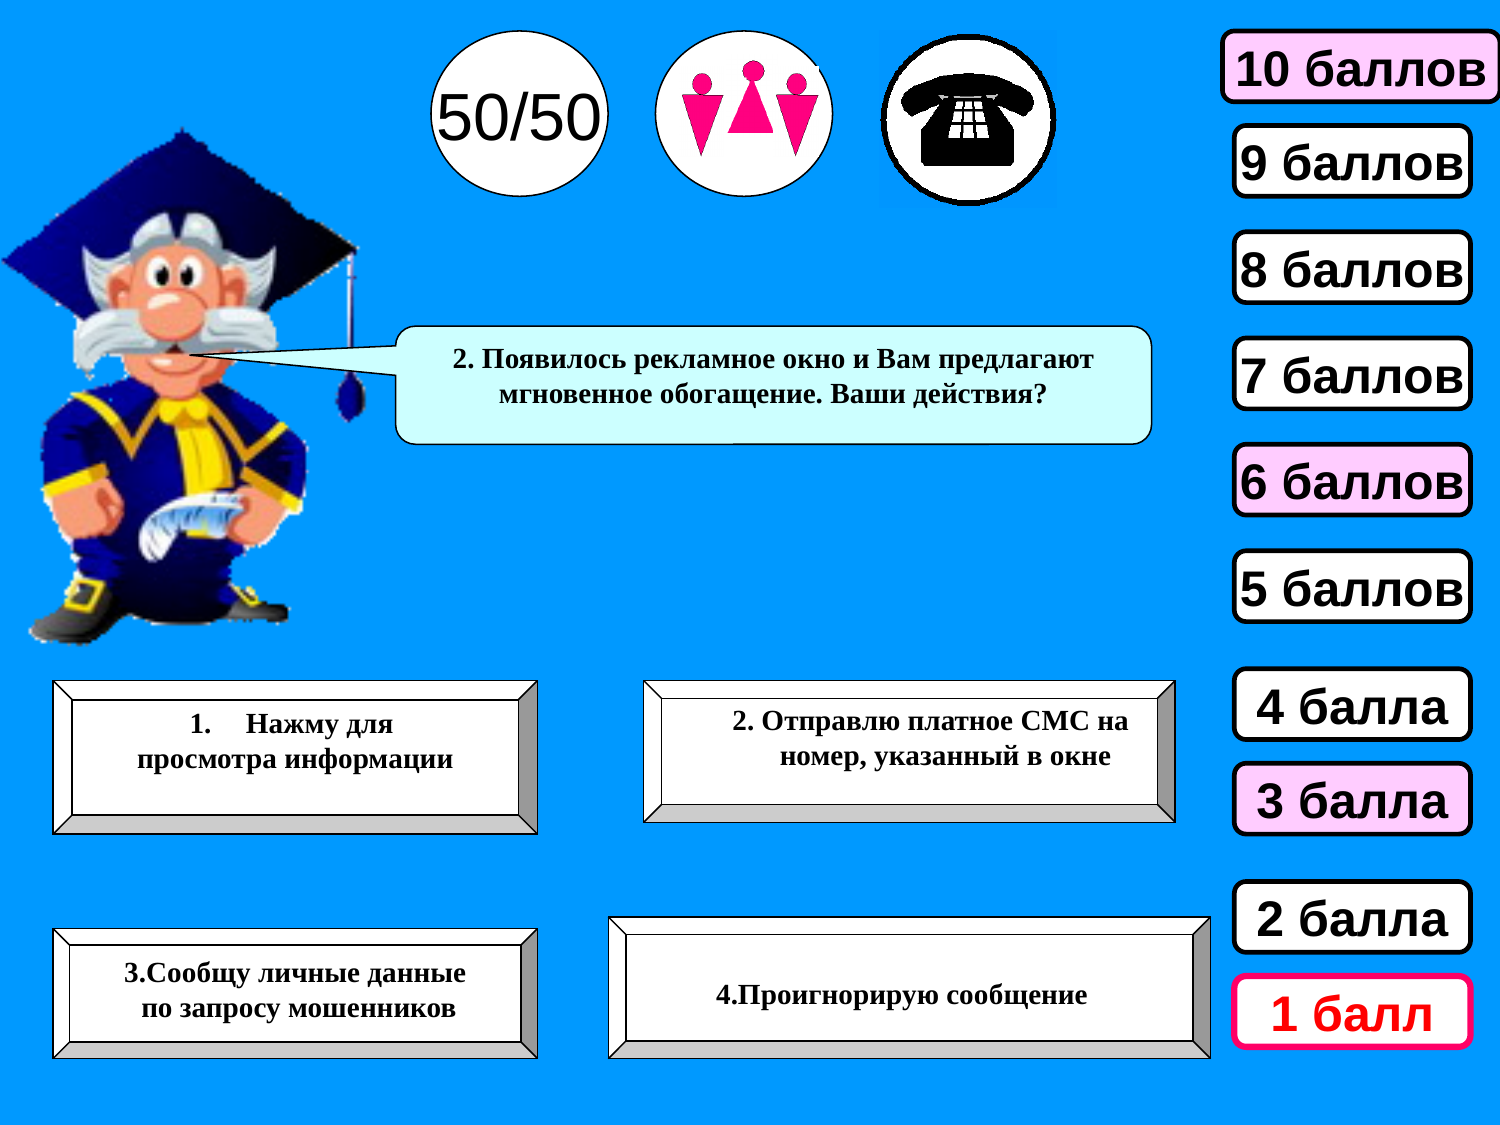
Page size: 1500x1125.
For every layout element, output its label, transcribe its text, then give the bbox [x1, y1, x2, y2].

text_box 50/50 [430, 30, 609, 197]
text_box 4 балла [55, 681, 536, 699]
text_box 10 баллов [1222, 30, 1500, 102]
picture [879, 30, 1058, 208]
text_box 1 балл [1234, 976, 1471, 1047]
picture [678, 54, 819, 158]
text_box 9 баллов [1234, 125, 1471, 197]
text_box 4 балла [1234, 668, 1471, 740]
text_box 7 баллов [1234, 337, 1471, 409]
text_box 8 баллов [1234, 231, 1471, 303]
text_box 2. Появилось рекламное окно и Вам предлагают мгновенное обогащение. Ваши действия? [412, 326, 1152, 445]
text_box 2 балла [1234, 881, 1471, 953]
text_box 5 баллов [1234, 550, 1471, 622]
text_box Нажму для просмотра информации [53, 680, 538, 835]
text_box 7 баллов [610, 917, 1209, 934]
text_box 6 баллов [1234, 444, 1471, 516]
text_box 5 баллов [646, 681, 1173, 698]
text_box 6 баллов [55, 929, 536, 944]
text_box 3 балла [1234, 763, 1471, 835]
text_box [655, 30, 815, 197]
text_box 2. Отправлю платное СМС на номер, указанный в окне [643, 680, 1176, 823]
text_box [823, 76, 833, 151]
text_box 3.Сообщу личные данные по запросу мошенников [53, 928, 538, 1059]
text_box 4.Проигнорирую сообщение [608, 916, 1211, 1059]
picture [0, 113, 408, 653]
